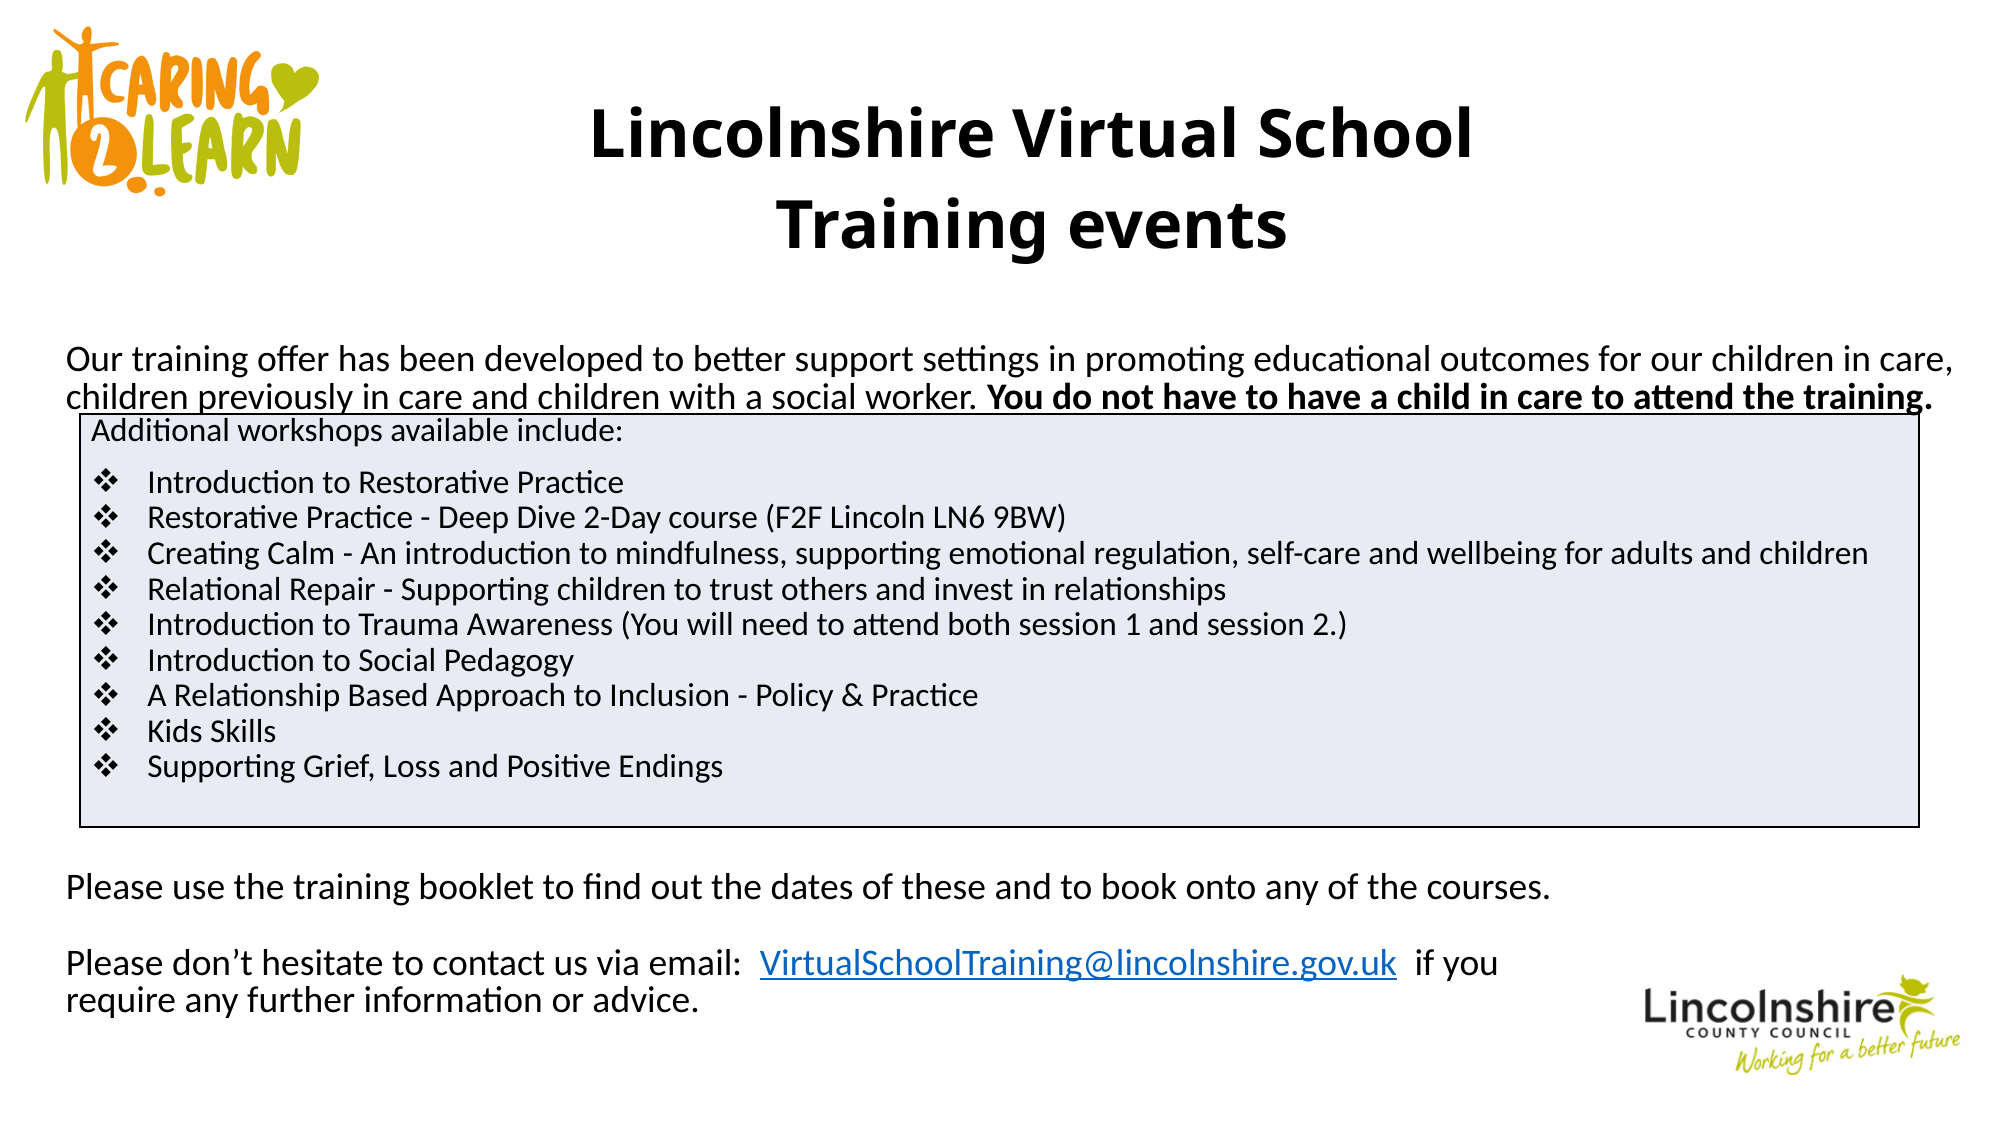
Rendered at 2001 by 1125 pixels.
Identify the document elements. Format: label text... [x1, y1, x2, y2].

picture [22, 17, 322, 203]
picture [528, 17, 2000, 1122]
text_box Lincolnshire Virtual School Training events Our training offer has been developed to better support settings in promoting educational outcomes for our children in care, children previously in care and children with a social worker. You do not have to have a child in care to attend the training. Please use the training booklet to find out the dates of these and to book onto any of the courses. Please don’t hesitate to contact us via email: VirtualSchoolTraining@lincolnshire.gov.uk if you require any further information or advice. [50, 17, 2000, 1125]
